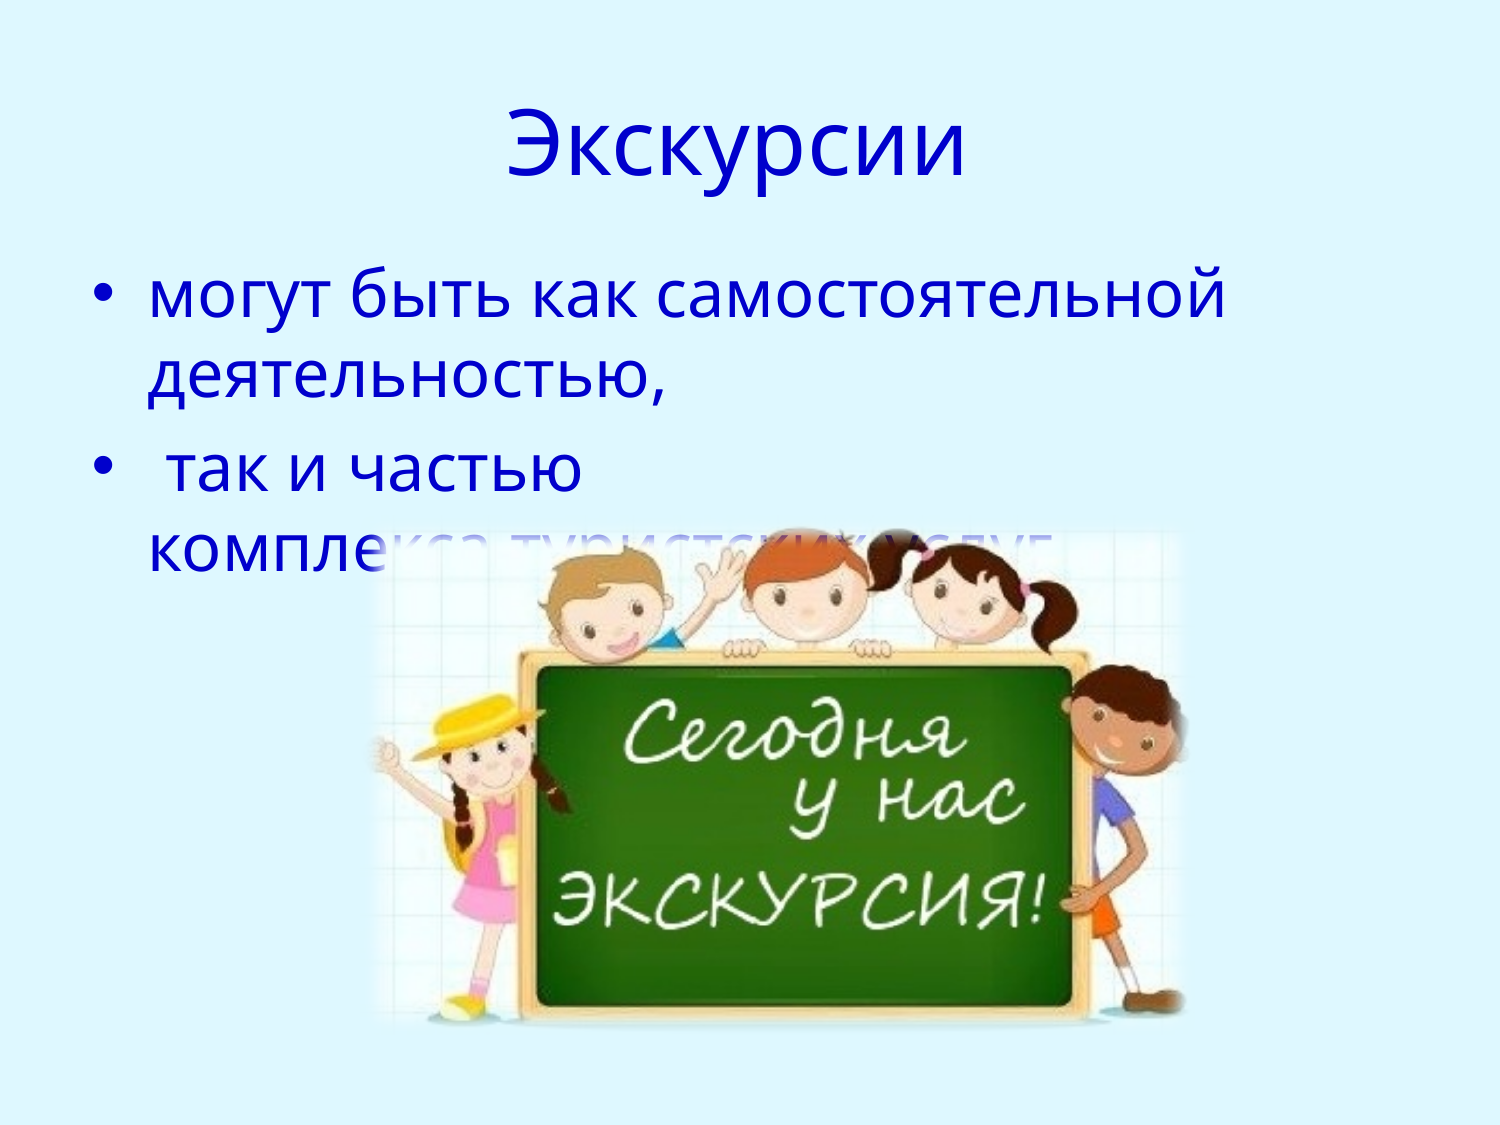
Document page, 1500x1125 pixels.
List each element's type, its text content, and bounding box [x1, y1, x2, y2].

list могут быть как самостоятельной деятельностью, так и частью комплекса туристских услуг [76, 243, 1427, 1053]
picture [359, 514, 1195, 1035]
title Экскурсии [75, 45, 1425, 233]
